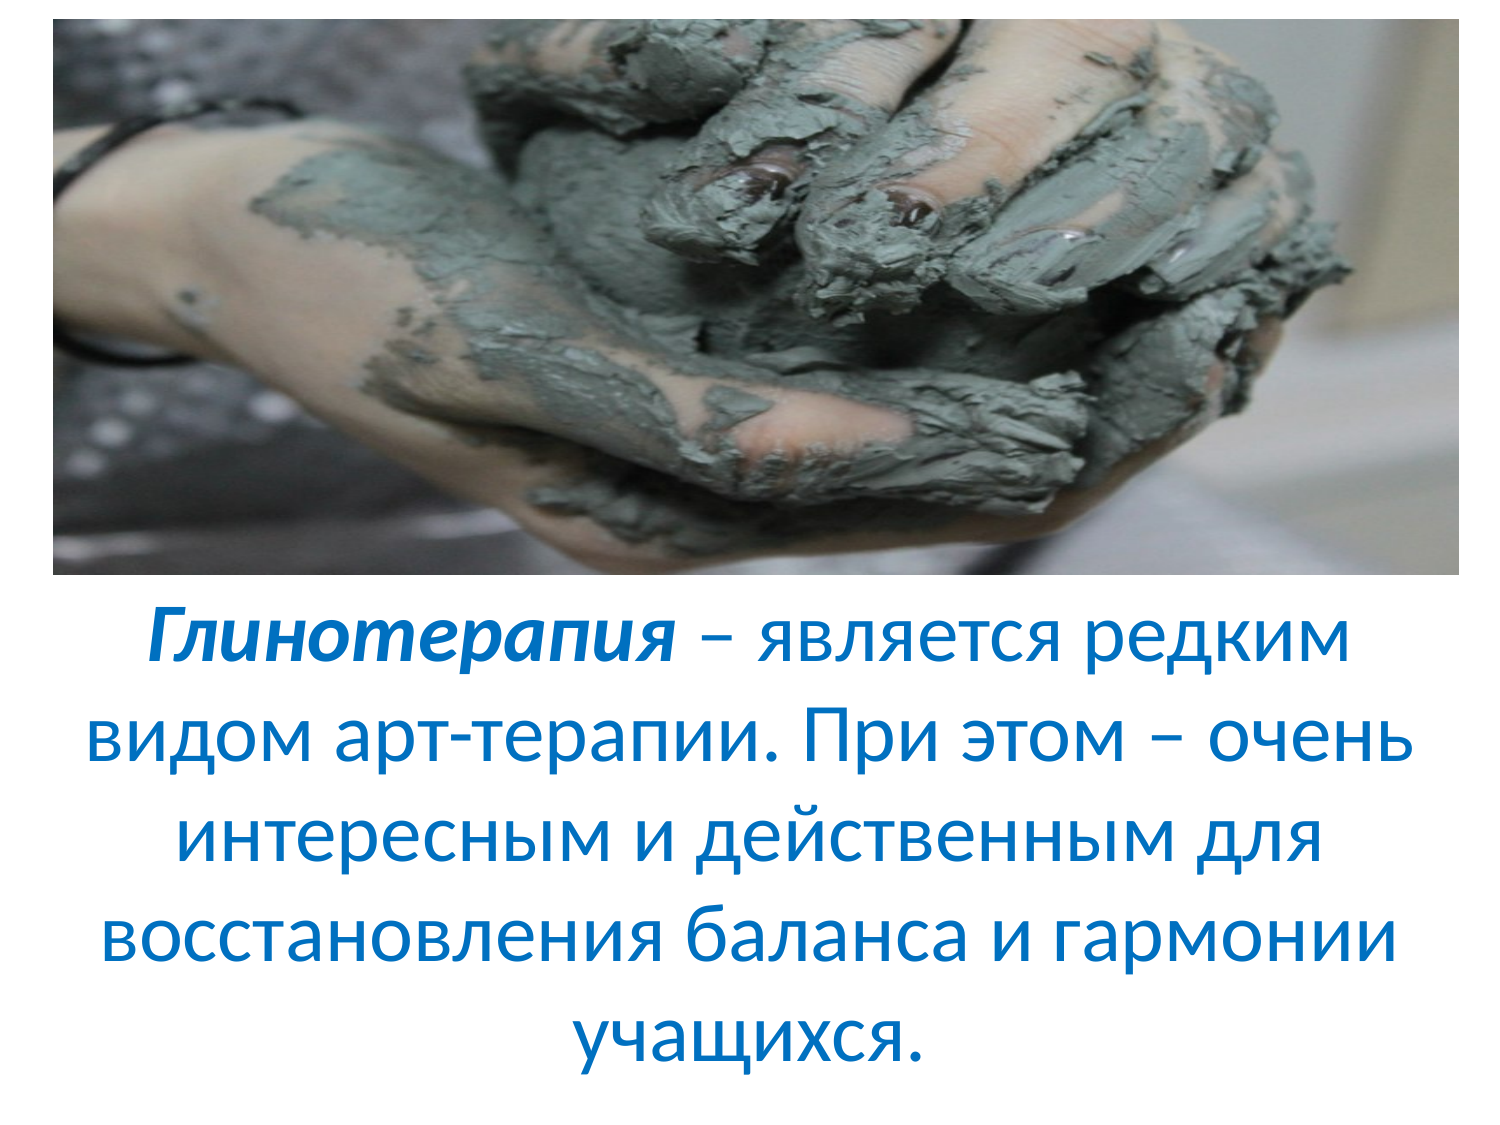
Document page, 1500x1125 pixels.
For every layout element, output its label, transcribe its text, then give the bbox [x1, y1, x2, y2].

picture [52, 18, 1459, 575]
title Глинотерапия – является редким видом арт-терапии. При этом – очень интересным и действенным для восстановления баланса и гармонии учащихся. [29, 0, 1471, 1106]
